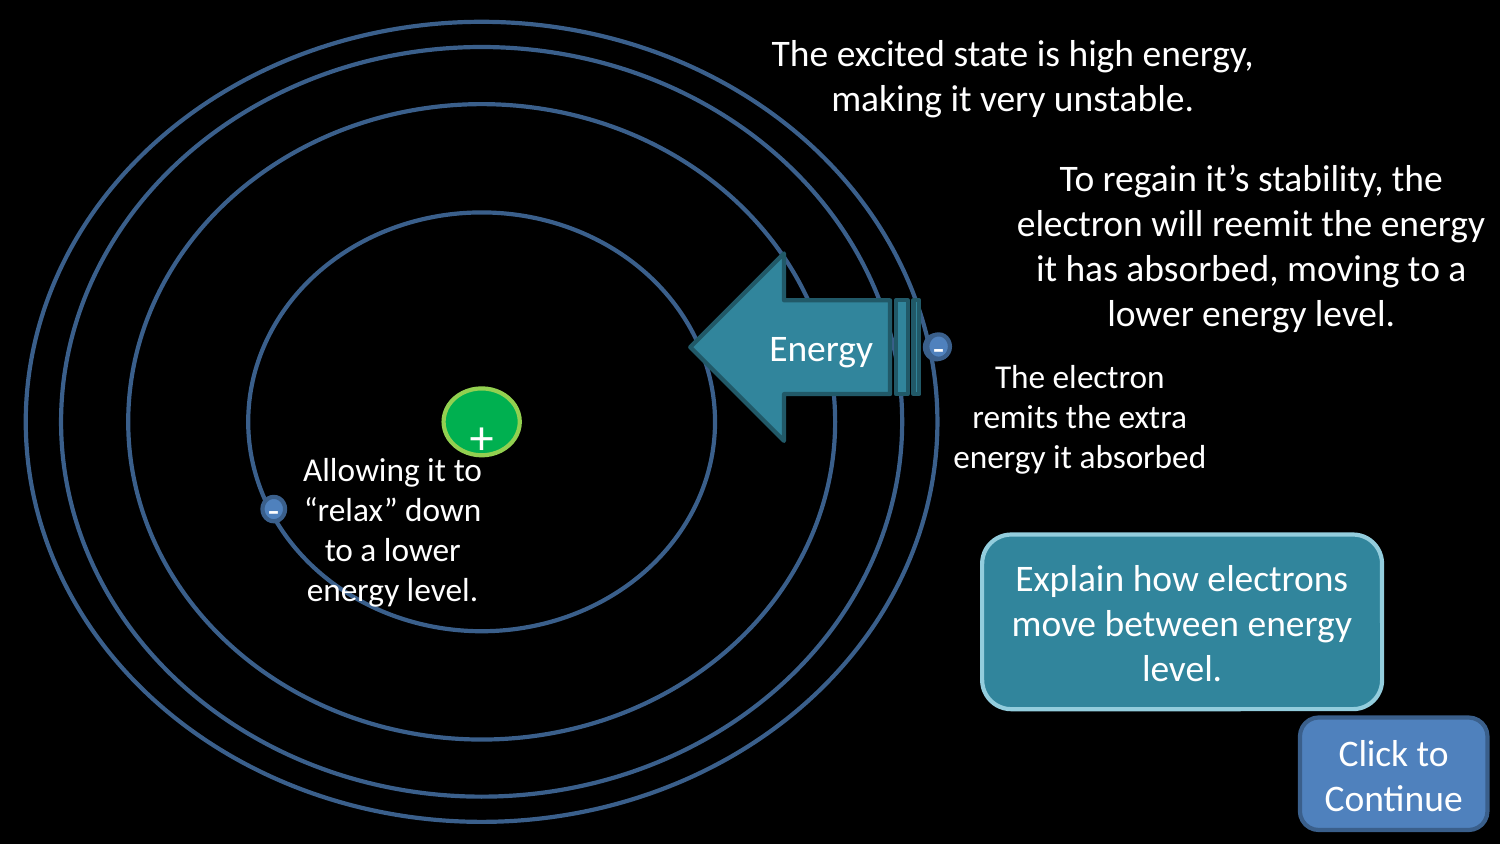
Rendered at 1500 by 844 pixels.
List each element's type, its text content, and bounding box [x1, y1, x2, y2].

text_box The excited state is high energy, making it very unstable. [938, 21, 1301, 127]
text_box To regain it’s stability, the electron will reemit the energy it has absorbed, moving to a lower energy level. [999, 146, 1500, 342]
text_box Explain how electrons move between energy level. [980, 532, 1385, 712]
text_box The electron remits the extra energy it absorbed [942, 348, 1223, 483]
text_box Click to Continue [1297, 715, 1490, 833]
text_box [689, 253, 928, 442]
text_box - [942, 332, 953, 361]
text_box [25, 21, 938, 823]
